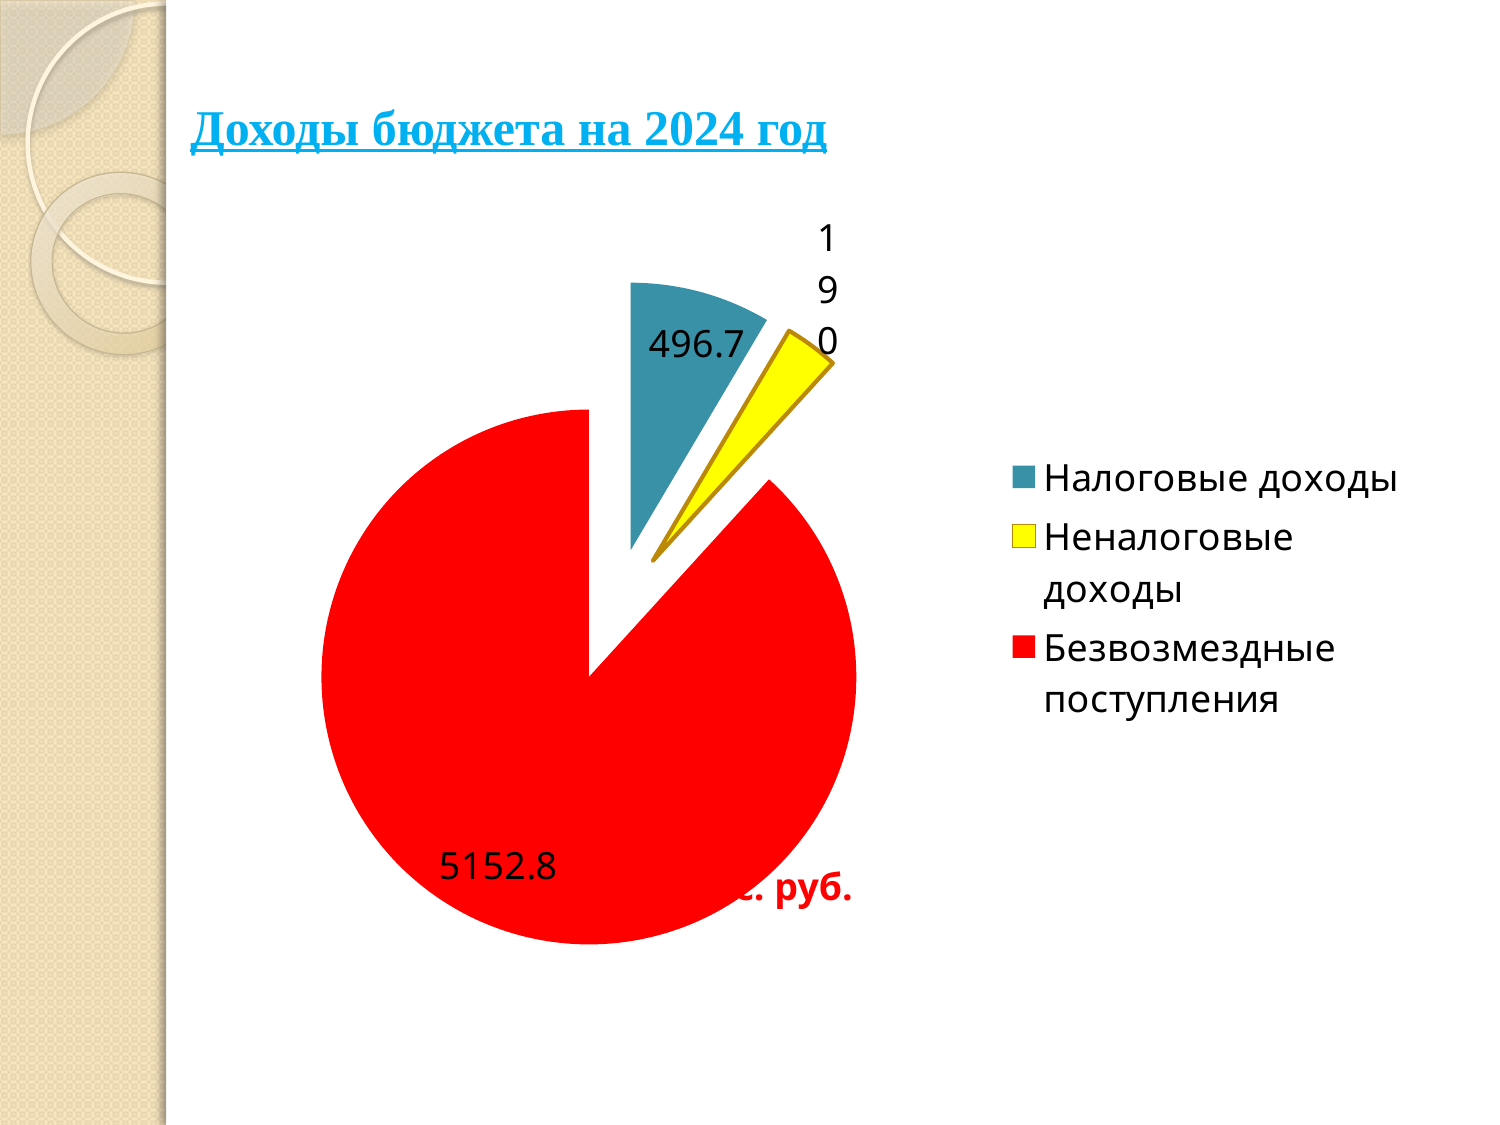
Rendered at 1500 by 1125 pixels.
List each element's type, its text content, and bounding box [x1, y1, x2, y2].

chart [229, 210, 1425, 965]
title Доходы бюджета на 2024 год [175, 70, 1425, 182]
